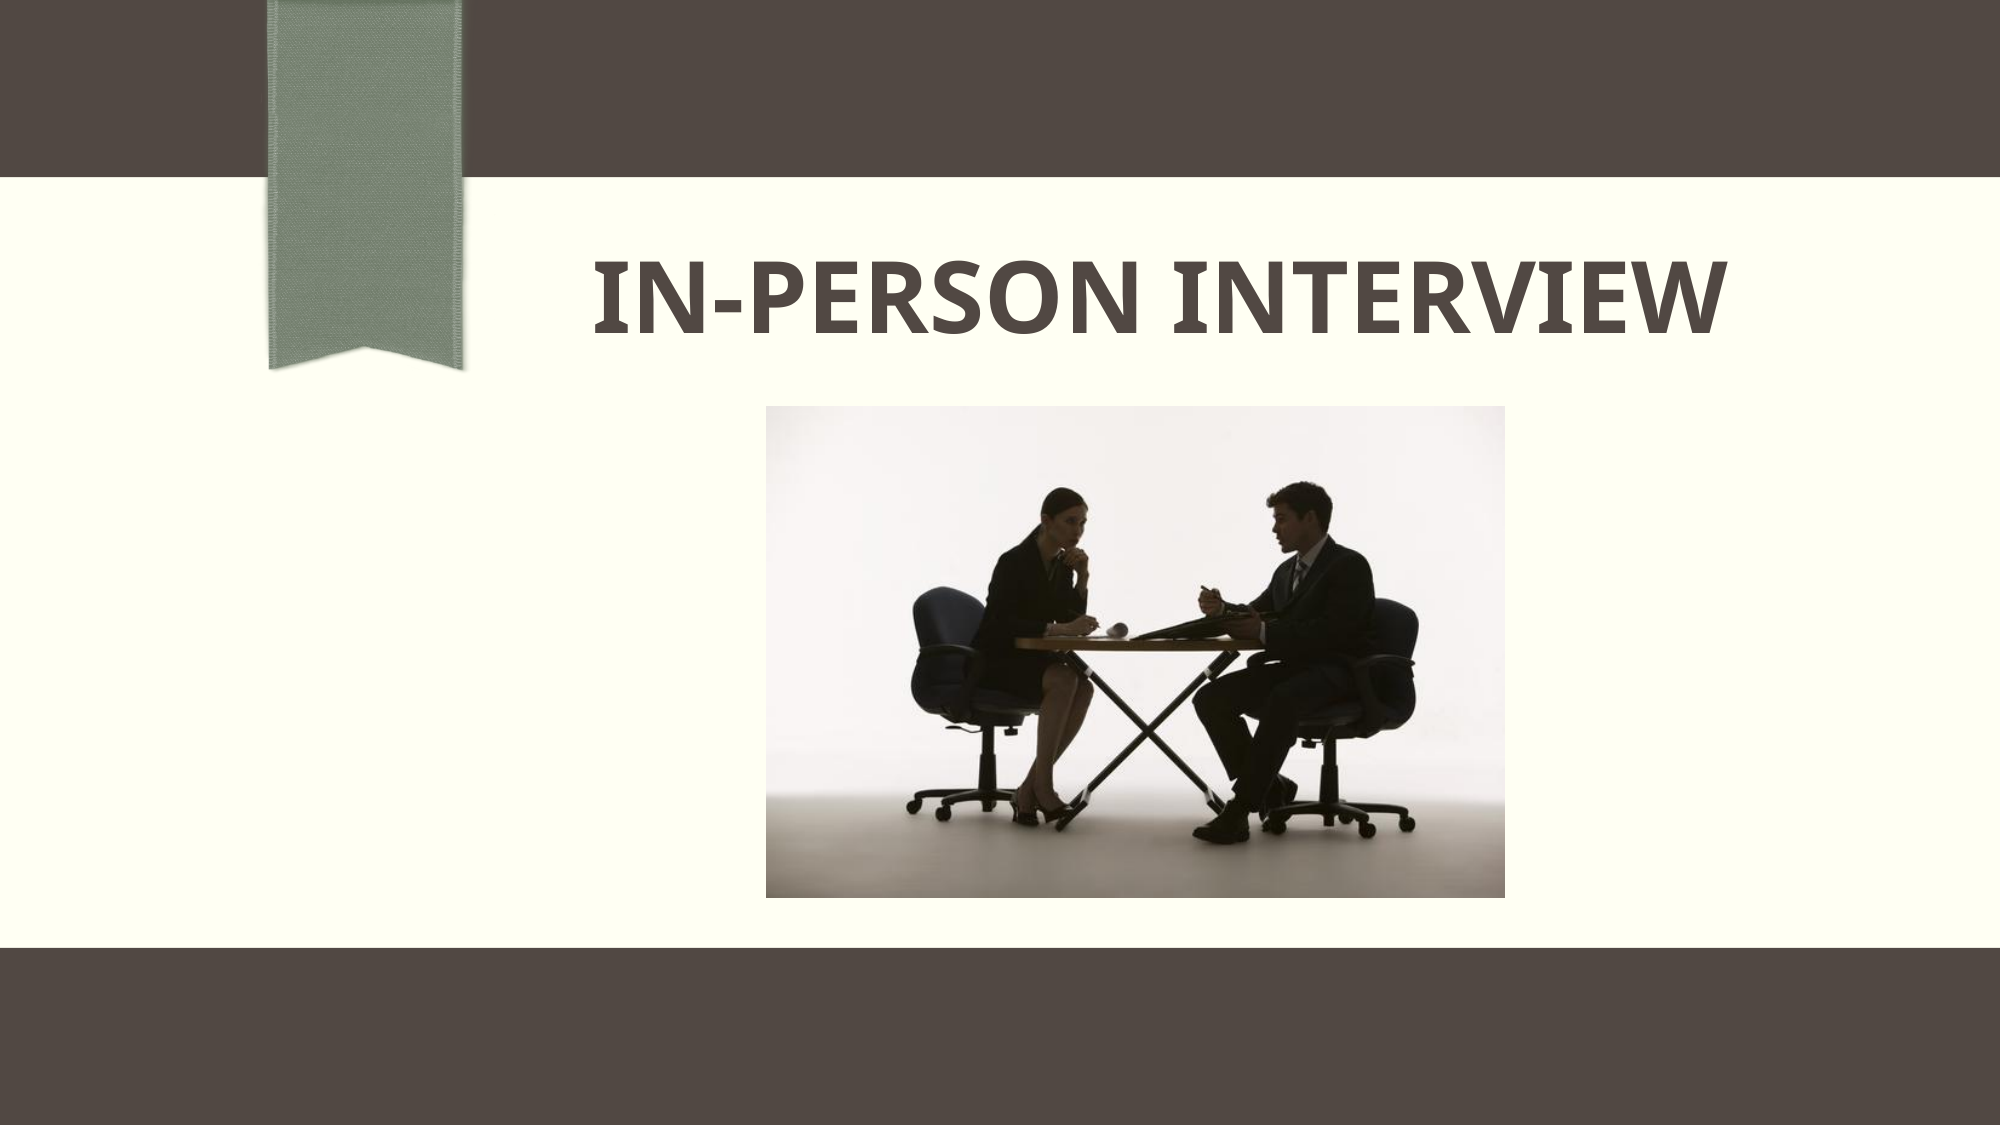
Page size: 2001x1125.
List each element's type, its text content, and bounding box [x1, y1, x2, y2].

title In-Person interview [592, 196, 1921, 407]
picture [766, 406, 1505, 899]
